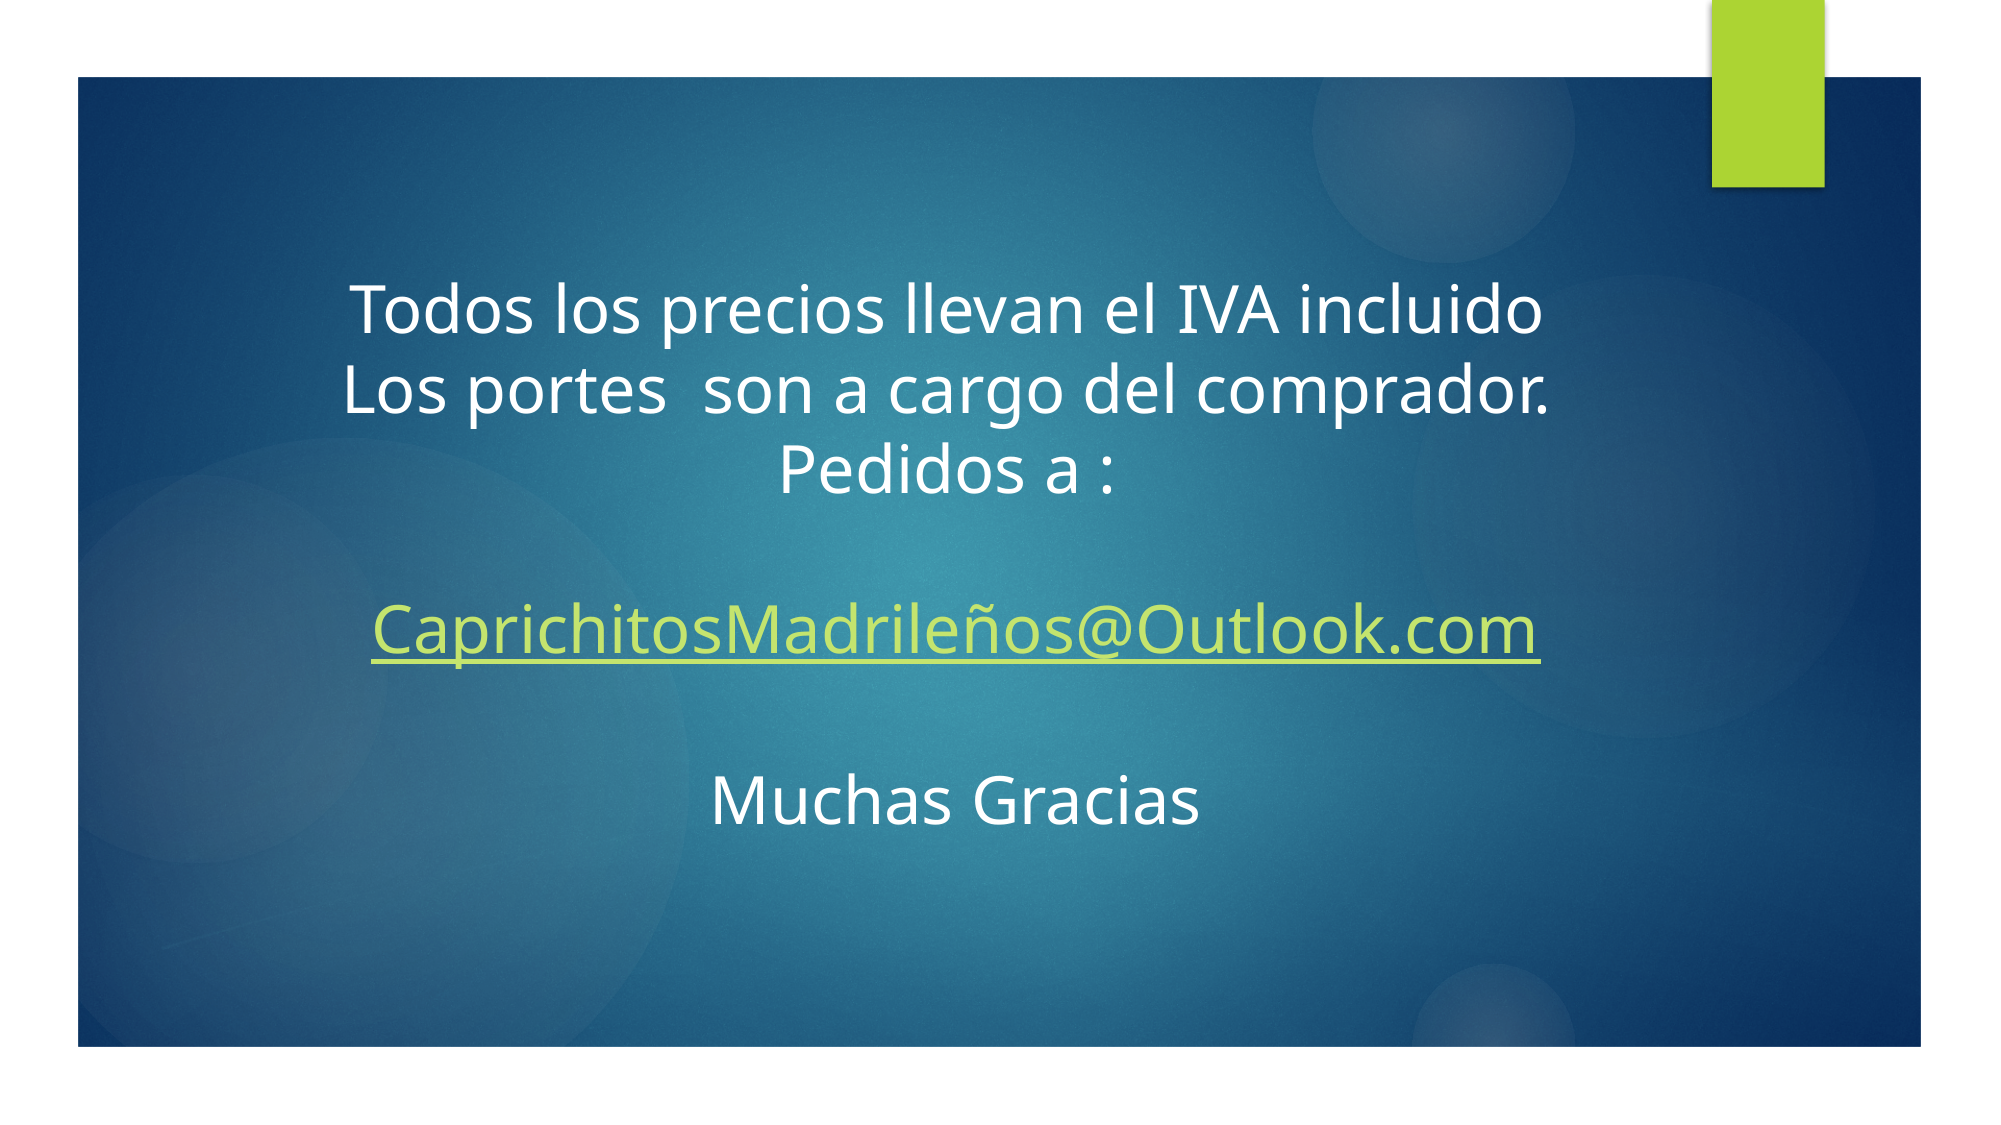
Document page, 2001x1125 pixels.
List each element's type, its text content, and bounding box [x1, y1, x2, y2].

text_box Todos los precios llevan el IVA incluido Los portes son a cargo del comprador. Pedidos a : CaprichitosMadrileños@Outlook.com Muchas Gracias [276, 259, 1636, 846]
